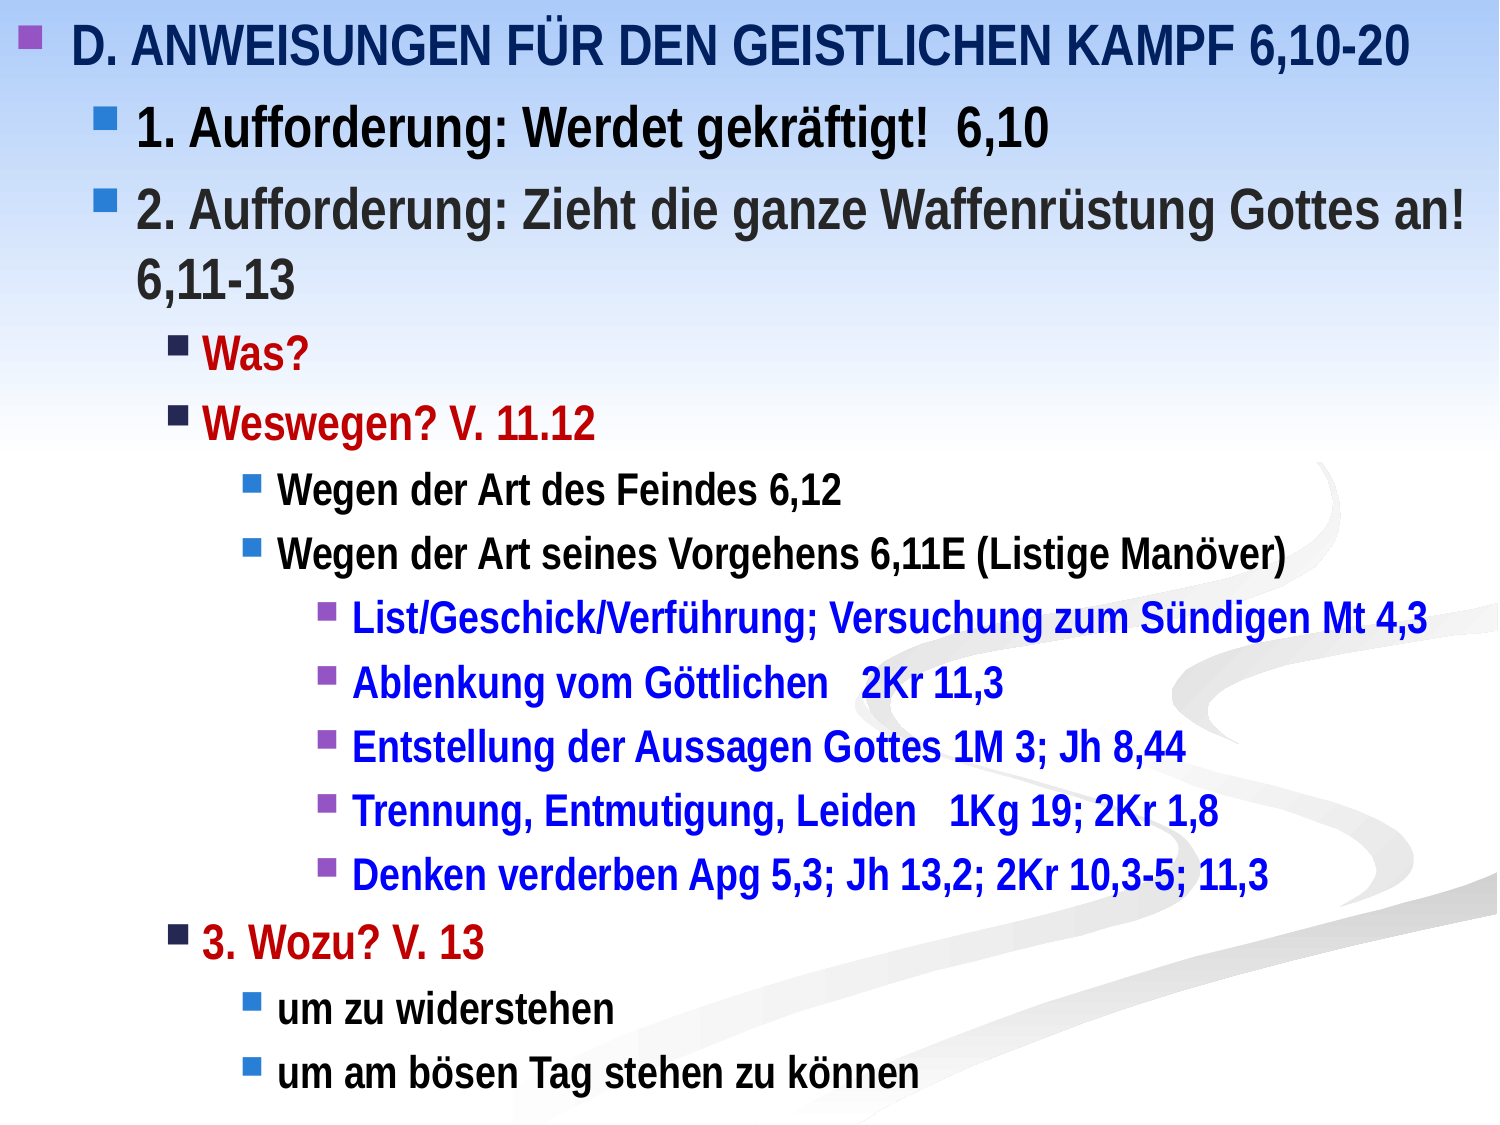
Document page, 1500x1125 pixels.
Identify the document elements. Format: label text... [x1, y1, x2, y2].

list D. Anweisungen für den Geistlichen Kampf 6,10-20 1. Aufforderung: Werdet gekräftigt! 6,10 2. Aufforderung: Zieht die ganze Waffenrüstung Gottes an! 6,11-13 Was? Weswegen? V. 11.12 Wegen der Art des Feindes 6,12 Wegen der Art seines Vorgehens 6,11E (Listige Manöver) List/Geschick/Verführung; Versuchung zum Sündigen Mt 4,3 Ablenkung vom Göttlichen 2Kr 11,3 Entstellung der Aussagen Gottes 1M 3; Jh 8,44 Trennung, Entmutigung, Leiden 1Kg 19; 2Kr 1,8 Denken verderben Apg 5,3; Jh 13,2; 2Kr 10,3-5; 11,3 3. Wozu? V. 13 um zu widerstehen um am bösen Tag stehen zu können [0, 0, 1500, 1125]
